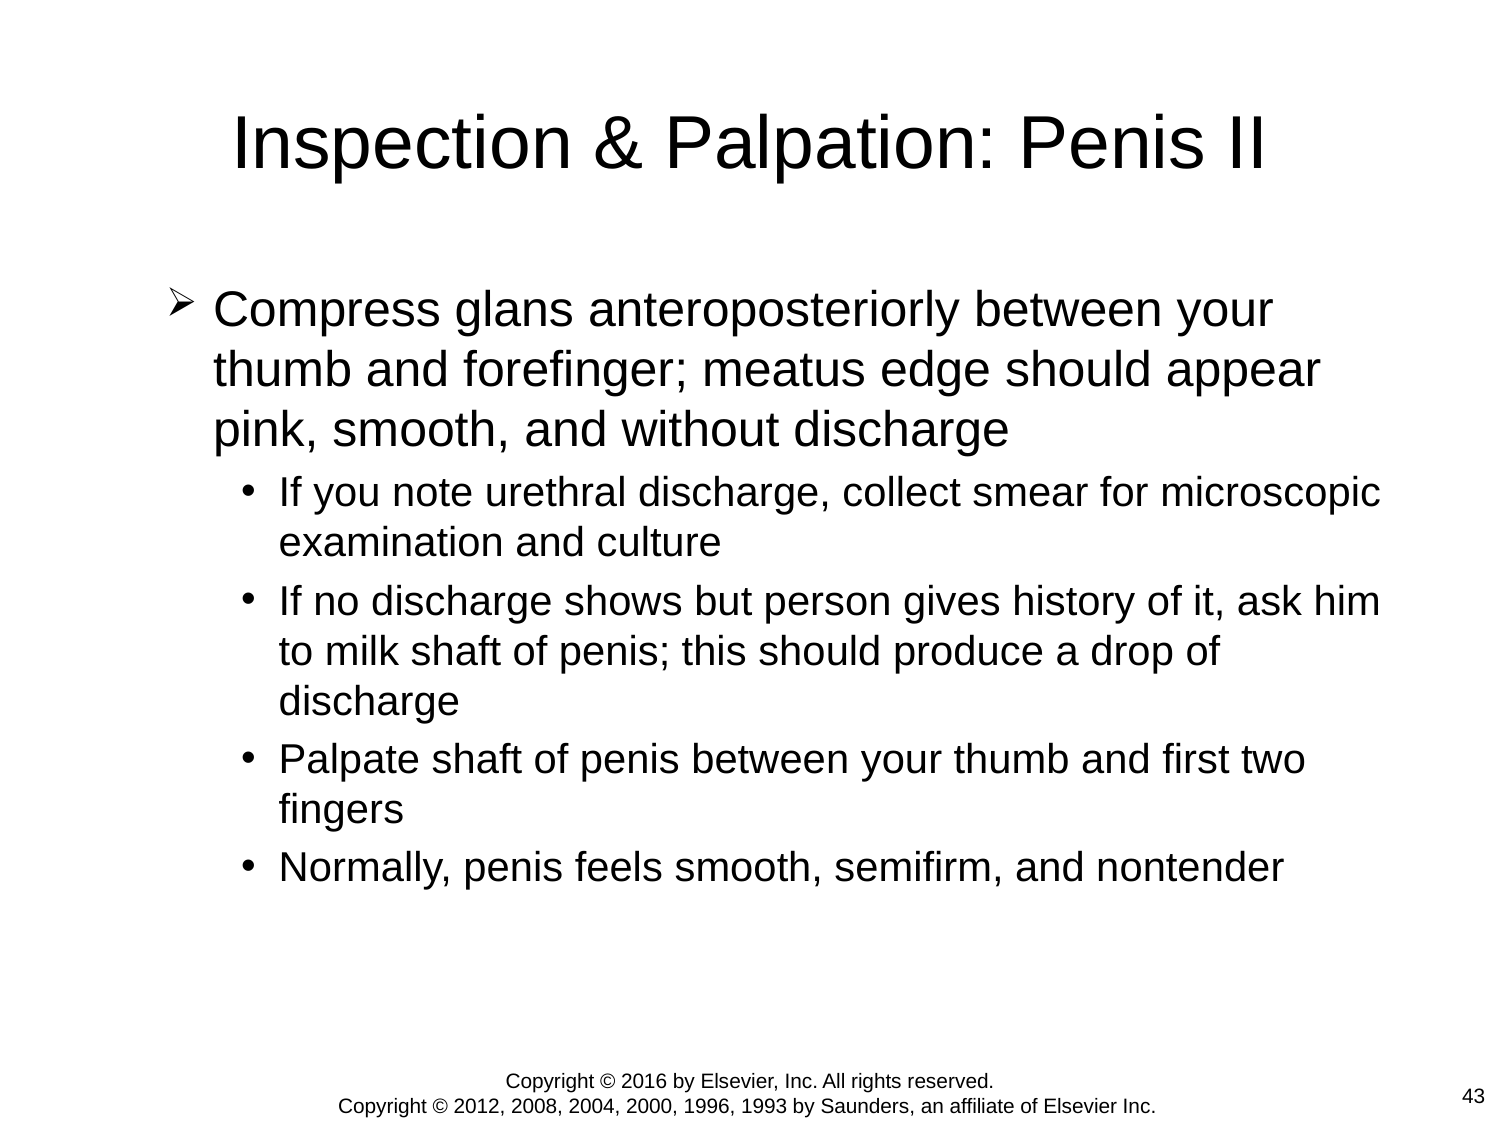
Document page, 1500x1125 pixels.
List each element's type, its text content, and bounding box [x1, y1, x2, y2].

slide_number 43 [1149, 1065, 1500, 1125]
list Compress glans anteroposteriorly between your thumb and forefinger; meatus edge should appear pink, smooth, and without discharge If you note urethral discharge, collect smear for microscopic examination and culture If no discharge shows but person gives history of it, ask him to milk shaft of penis; this should produce a drop of discharge Palpate shaft of penis between your thumb and first two fingers Normally, penis feels smooth, semifirm, and nontender [76, 269, 1427, 1000]
title Inspection & Palpation: Penis II [75, 45, 1425, 233]
footer Copyright © 2016 by Elsevier, Inc. All rights reserved. Copyright © 2012, 2008, 2004, 2000, 1996, 1993 by Saunders, an affiliate of Elsevier Inc. [162, 1059, 1338, 1123]
